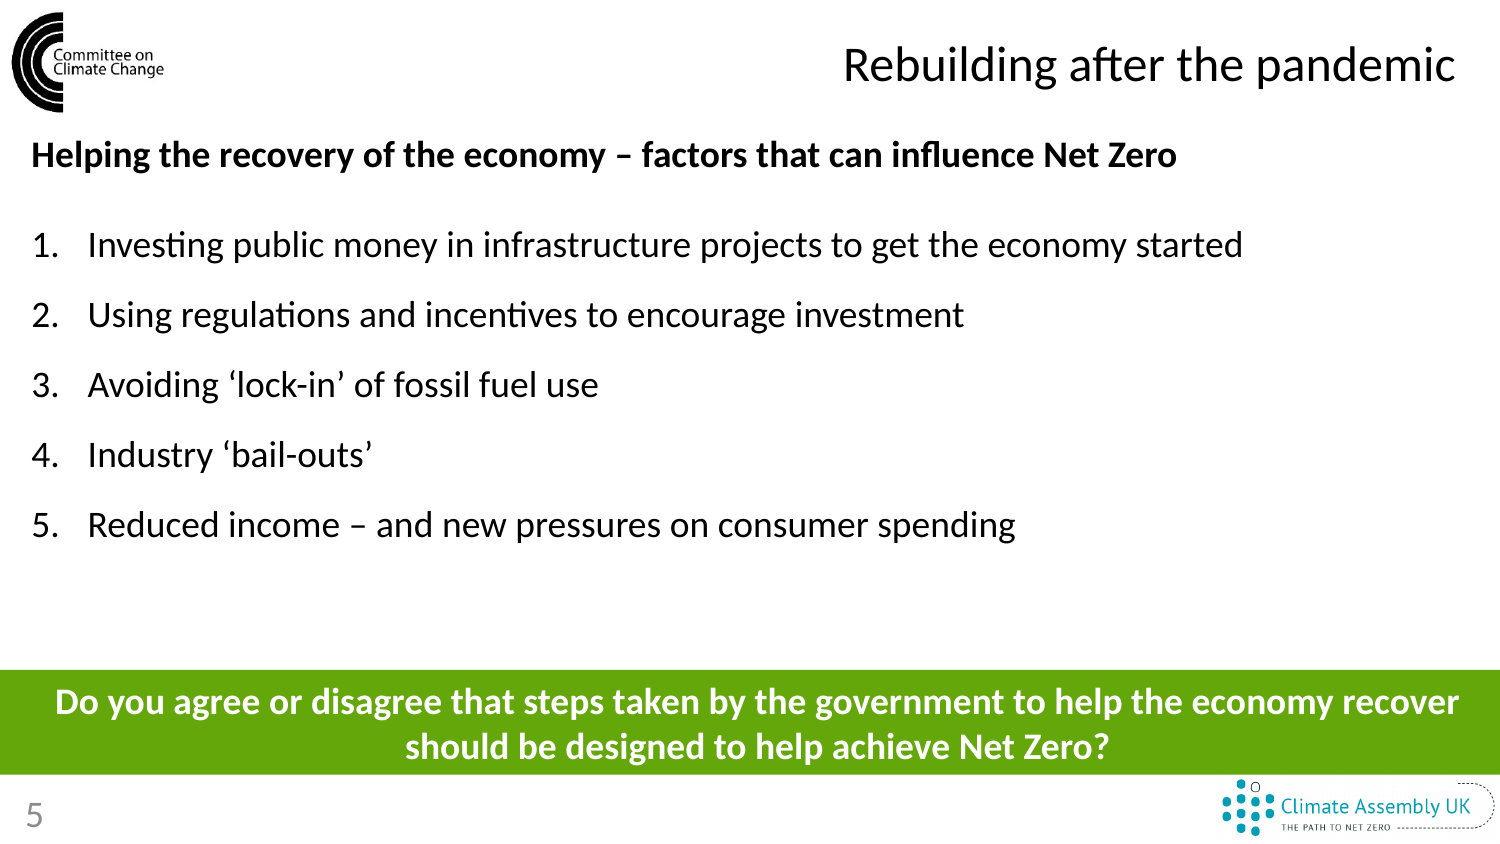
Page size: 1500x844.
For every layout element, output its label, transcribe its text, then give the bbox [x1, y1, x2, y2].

text_box Helping the recovery of the economy – factors that can influence Net Zero Investing public money in infrastructure projects to get the economy started Using regulations and incentives to encourage investment Avoiding ‘lock-in’ of fossil fuel use Industry ‘bail-outs’ Reduced income – and new pressures on consumer spending [0, 123, 1500, 553]
slide_number 5 [10, 790, 361, 836]
text_box Do you agree or disagree that steps taken by the government to help the economy recover should be designed to help achieve Net Zero? [0, 669, 1500, 775]
picture [1215, 772, 1500, 844]
picture [0, 0, 172, 124]
title Rebuilding after the pandemic [230, 0, 1483, 123]
